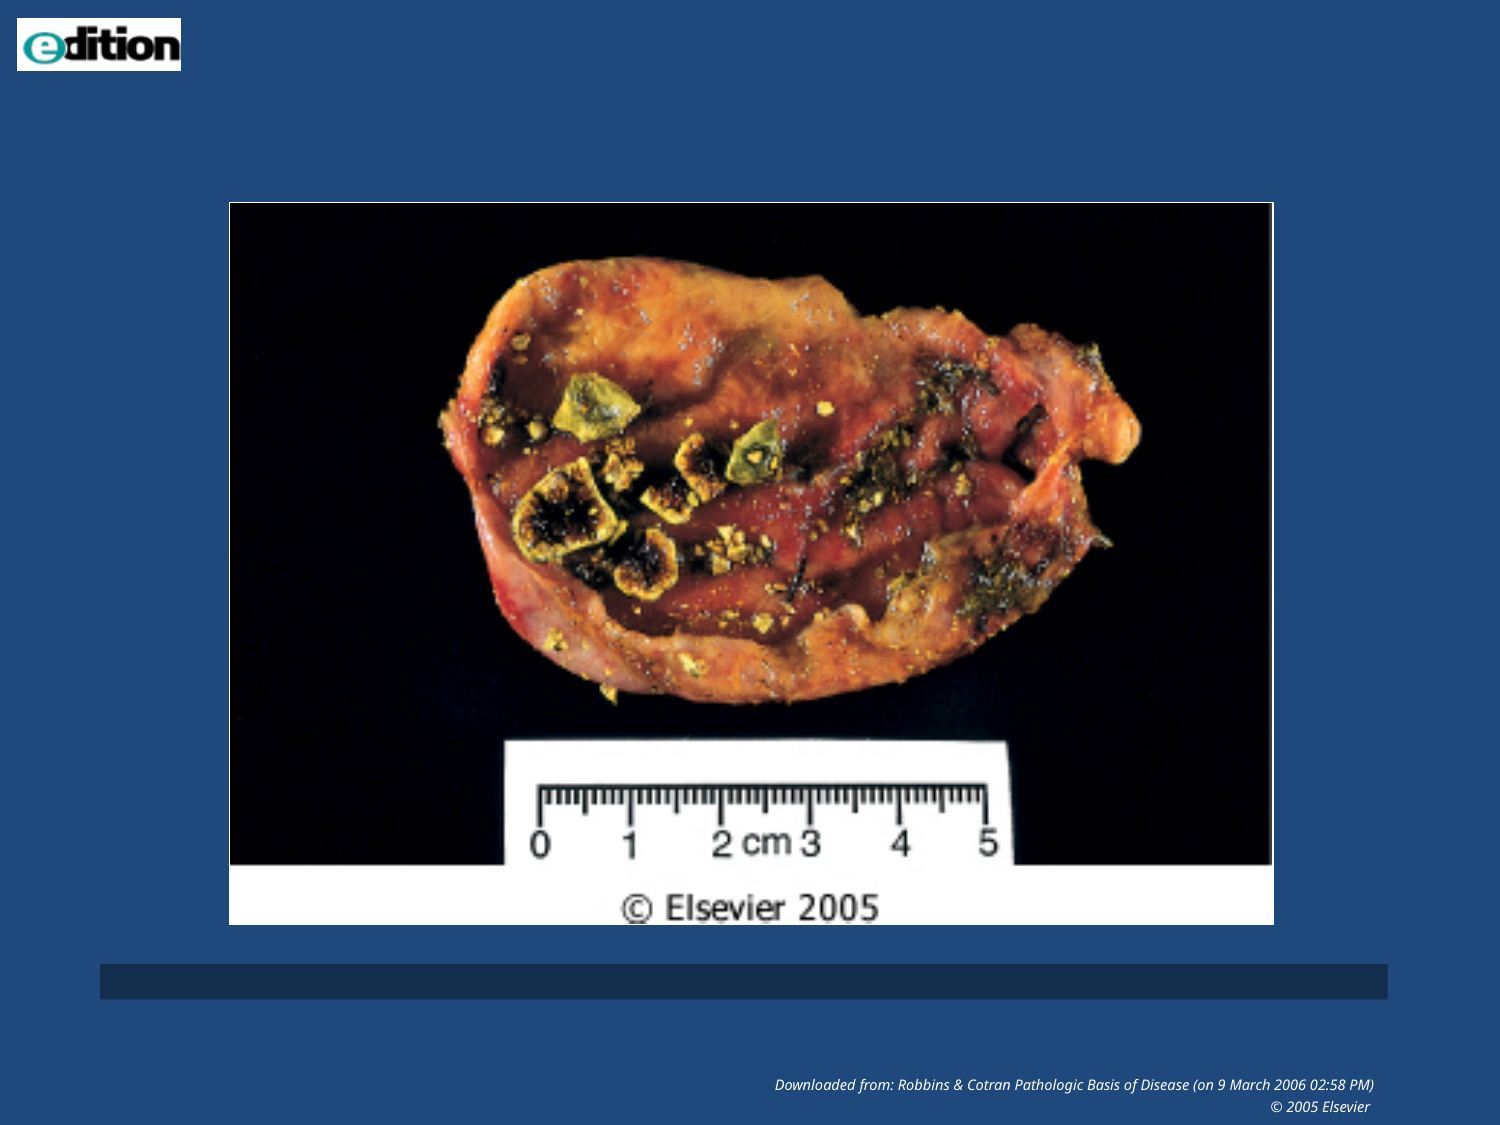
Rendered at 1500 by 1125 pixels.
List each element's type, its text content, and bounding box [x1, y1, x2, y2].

text_box Downloaded from: Robbins & Cotran Pathologic Basis of Disease (on 9 March 2006 02:58 PM) [656, 1068, 1390, 1102]
picture [230, 203, 1273, 924]
text_box © 2005 Elsevier [656, 1090, 1389, 1123]
picture [17, 18, 181, 71]
text_box [100, 964, 1388, 1000]
